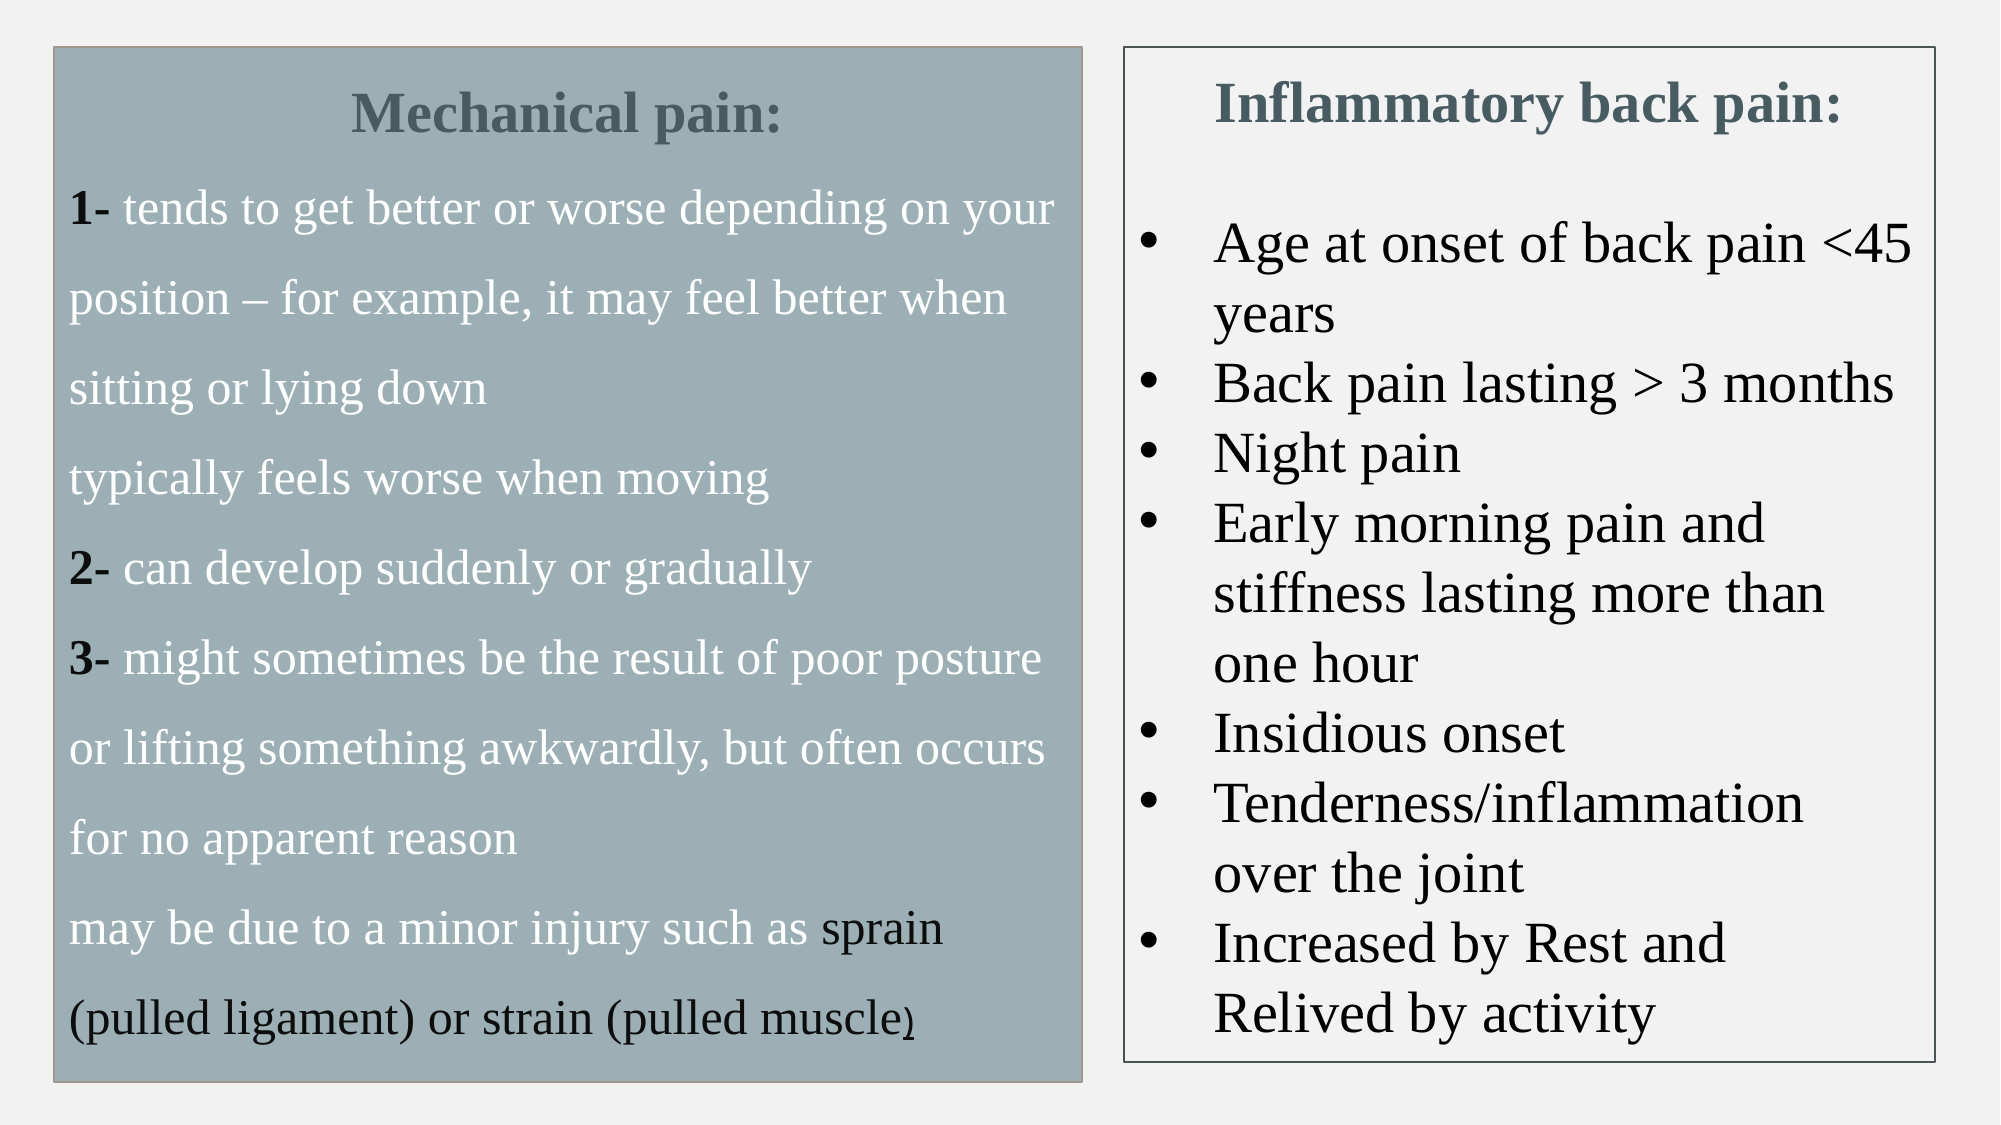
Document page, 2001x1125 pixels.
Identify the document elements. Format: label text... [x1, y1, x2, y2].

text_box Mechanical pain: 1- tends to get better or worse depending on your position – for example, it may feel better when sitting or lying down typically feels worse when moving 2- can develop suddenly or gradually 3- might sometimes be the result of poor posture or lifting something awkwardly, but often occurs for no apparent reason may be due to a minor injury such as sprain (pulled ligament) or strain (pulled muscle) [53, 46, 1083, 1083]
text_box Inflammatory back pain: Age at onset of back pain <45 years Back pain lasting > 3 months Night pain Early morning pain and stiffness lasting more than one hour Insidious onset Tenderness/inflammation over the joint Increased by Rest and Relived by activity [1123, 46, 1936, 1063]
